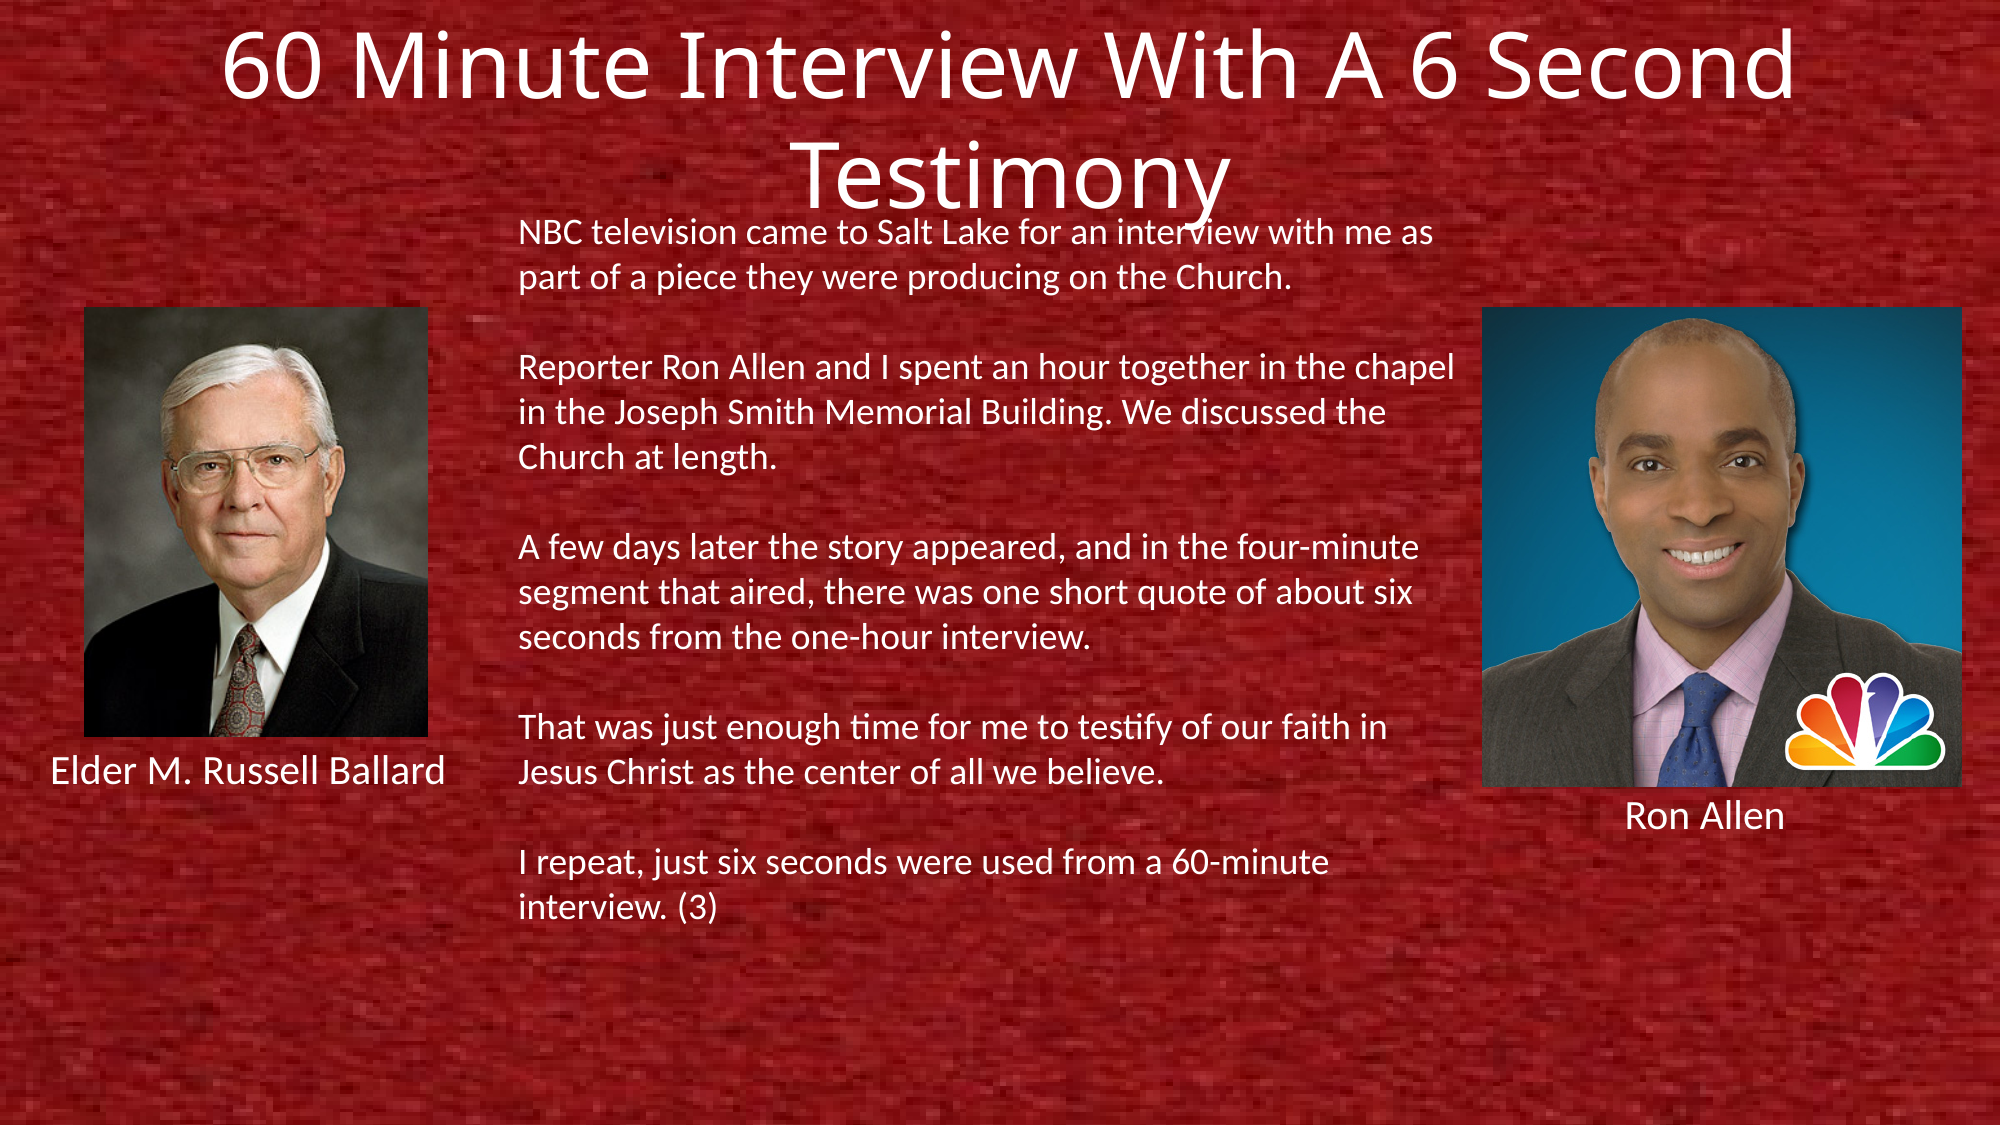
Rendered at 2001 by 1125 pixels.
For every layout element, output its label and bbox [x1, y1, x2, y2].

text_box [35, 307, 474, 802]
picture [0, 0, 2000, 1125]
text_box [1482, 307, 1962, 846]
